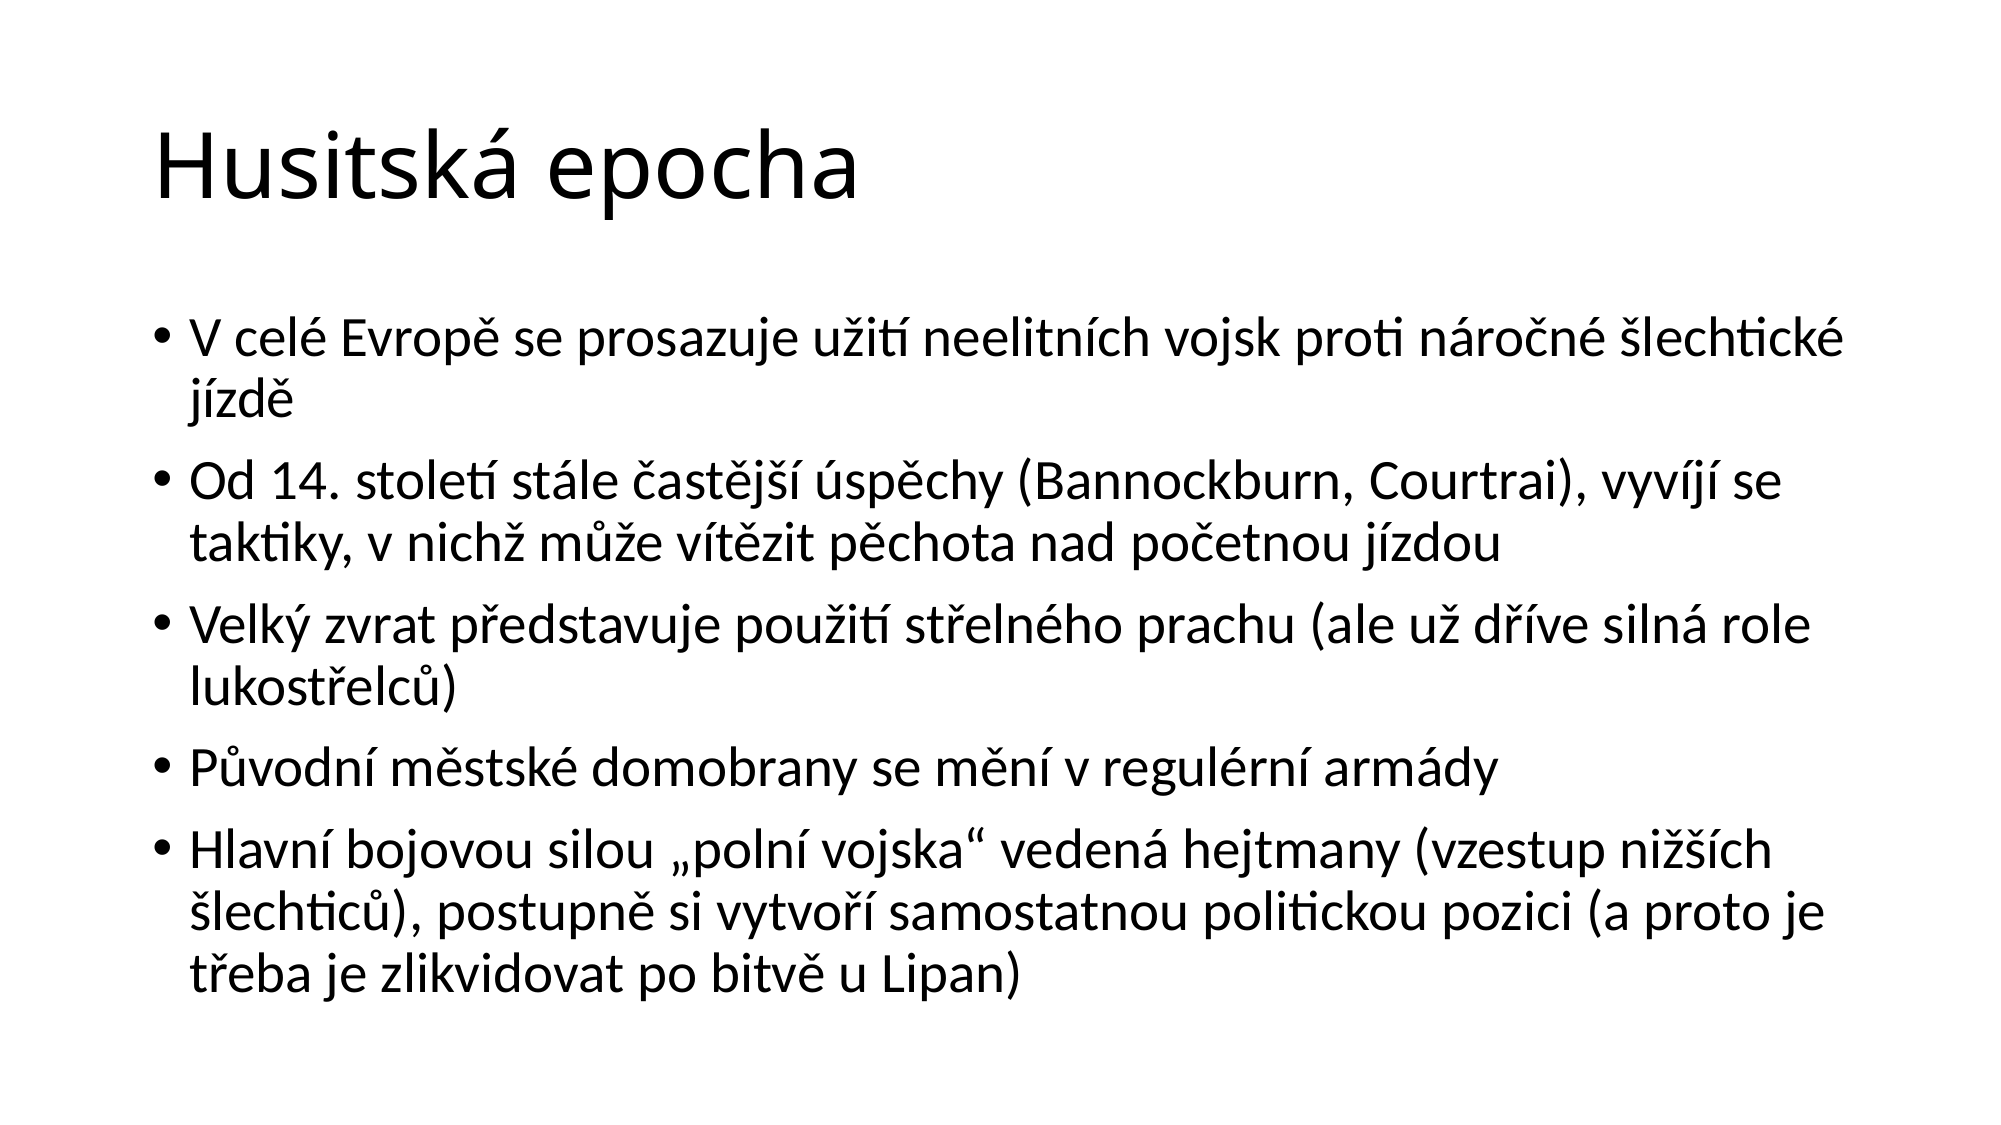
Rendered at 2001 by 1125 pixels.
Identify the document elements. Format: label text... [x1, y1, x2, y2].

title Husitská epocha [137, 59, 1863, 278]
list V celé Evropě se prosazuje užití neelitních vojsk proti náročné šlechtické jízdě Od 14. století stále častější úspěchy (Bannockburn, Courtrai), vyvíjí se taktiky, v nichž může vítězit pěchota nad početnou jízdou Velký zvrat představuje použití střelného prachu (ale už dříve silná role lukostřelců) Původní městské domobrany se mění v regulérní armády Hlavní bojovou silou „polní vojska“ vedená hejtmany (vzestup nižších šlechticů), postupně si vytvoří samostatnou politickou pozici (a proto je třeba je zlikvidovat po bitvě u Lipan) [137, 299, 1863, 1014]
